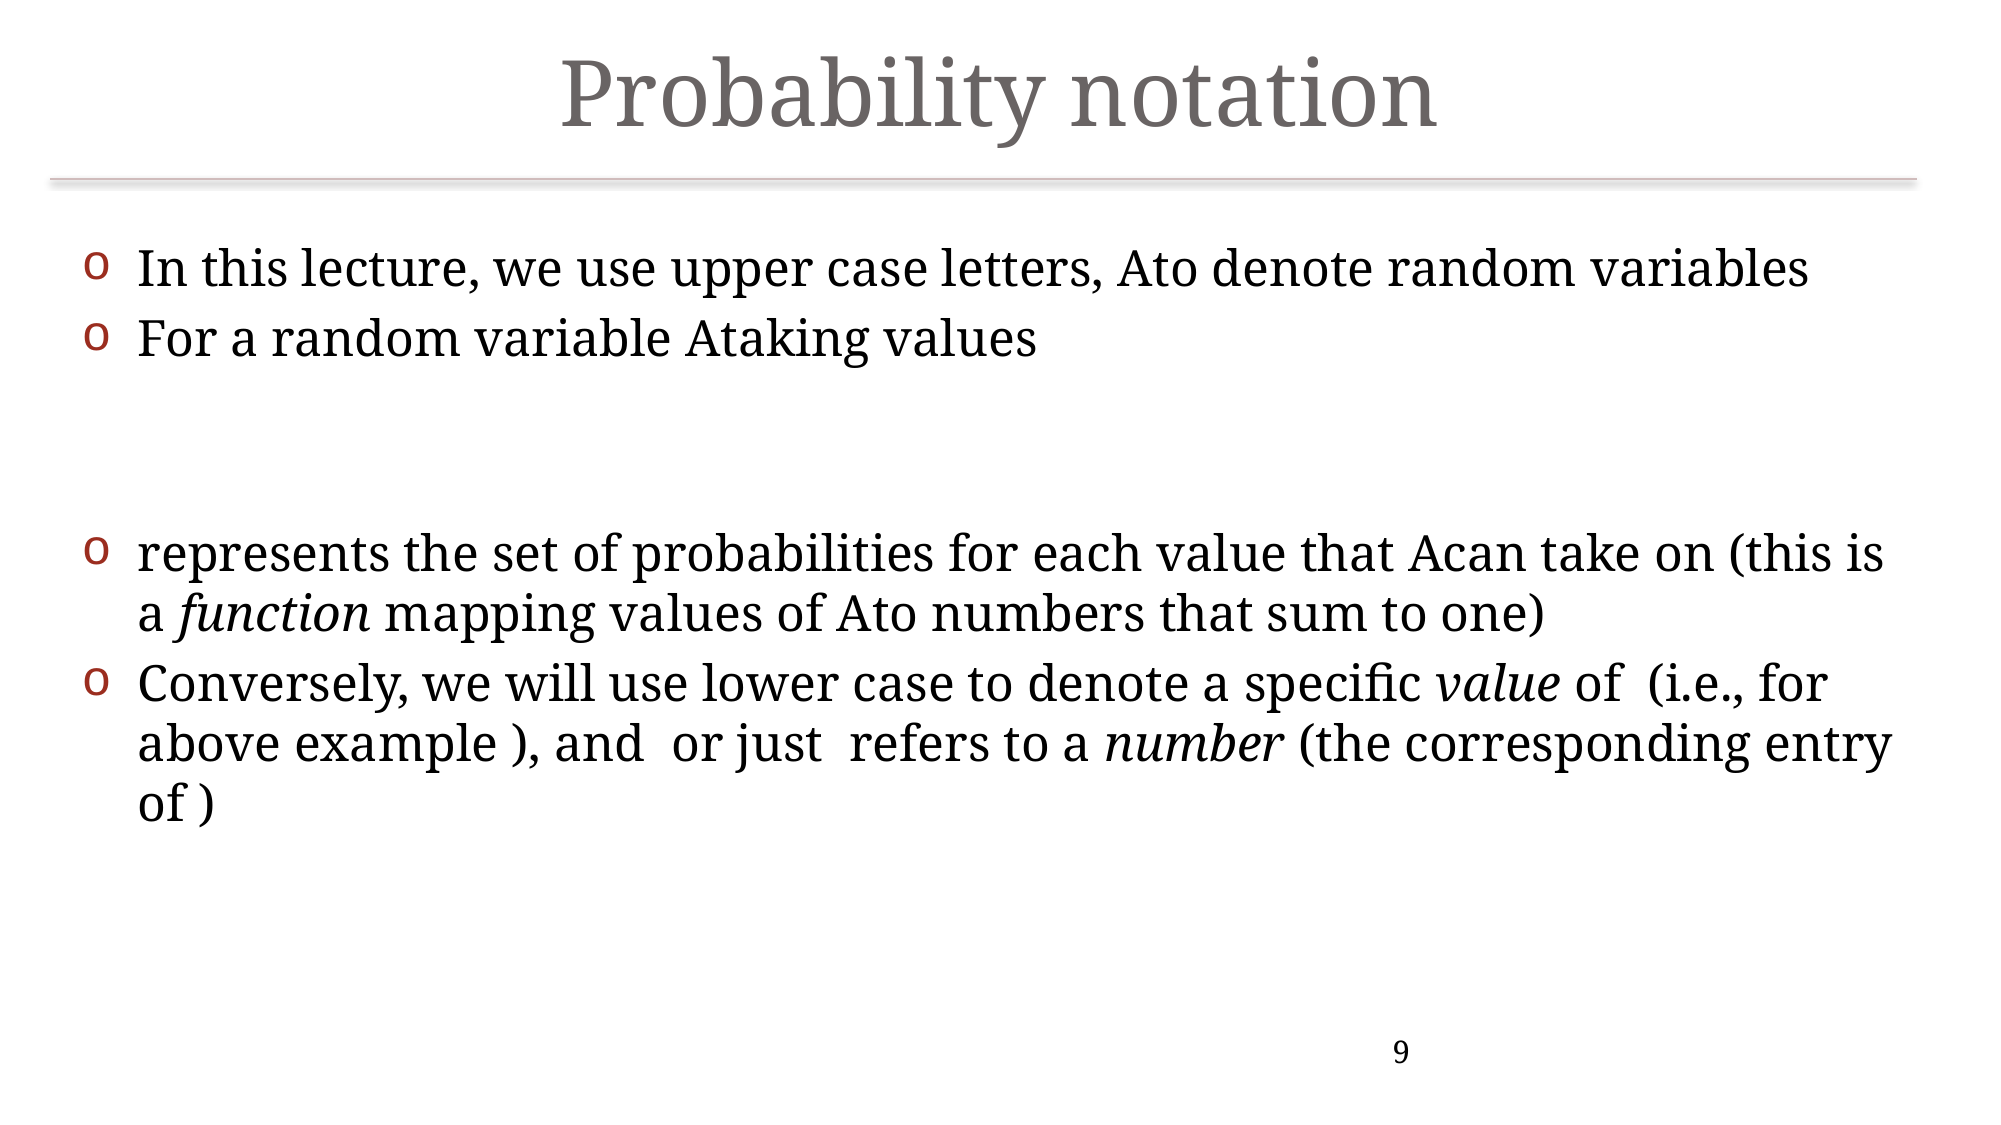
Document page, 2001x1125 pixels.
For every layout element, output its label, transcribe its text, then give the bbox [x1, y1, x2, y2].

title Probability notation [0, 0, 2000, 184]
slide_number 9 [1074, 1024, 1426, 1103]
